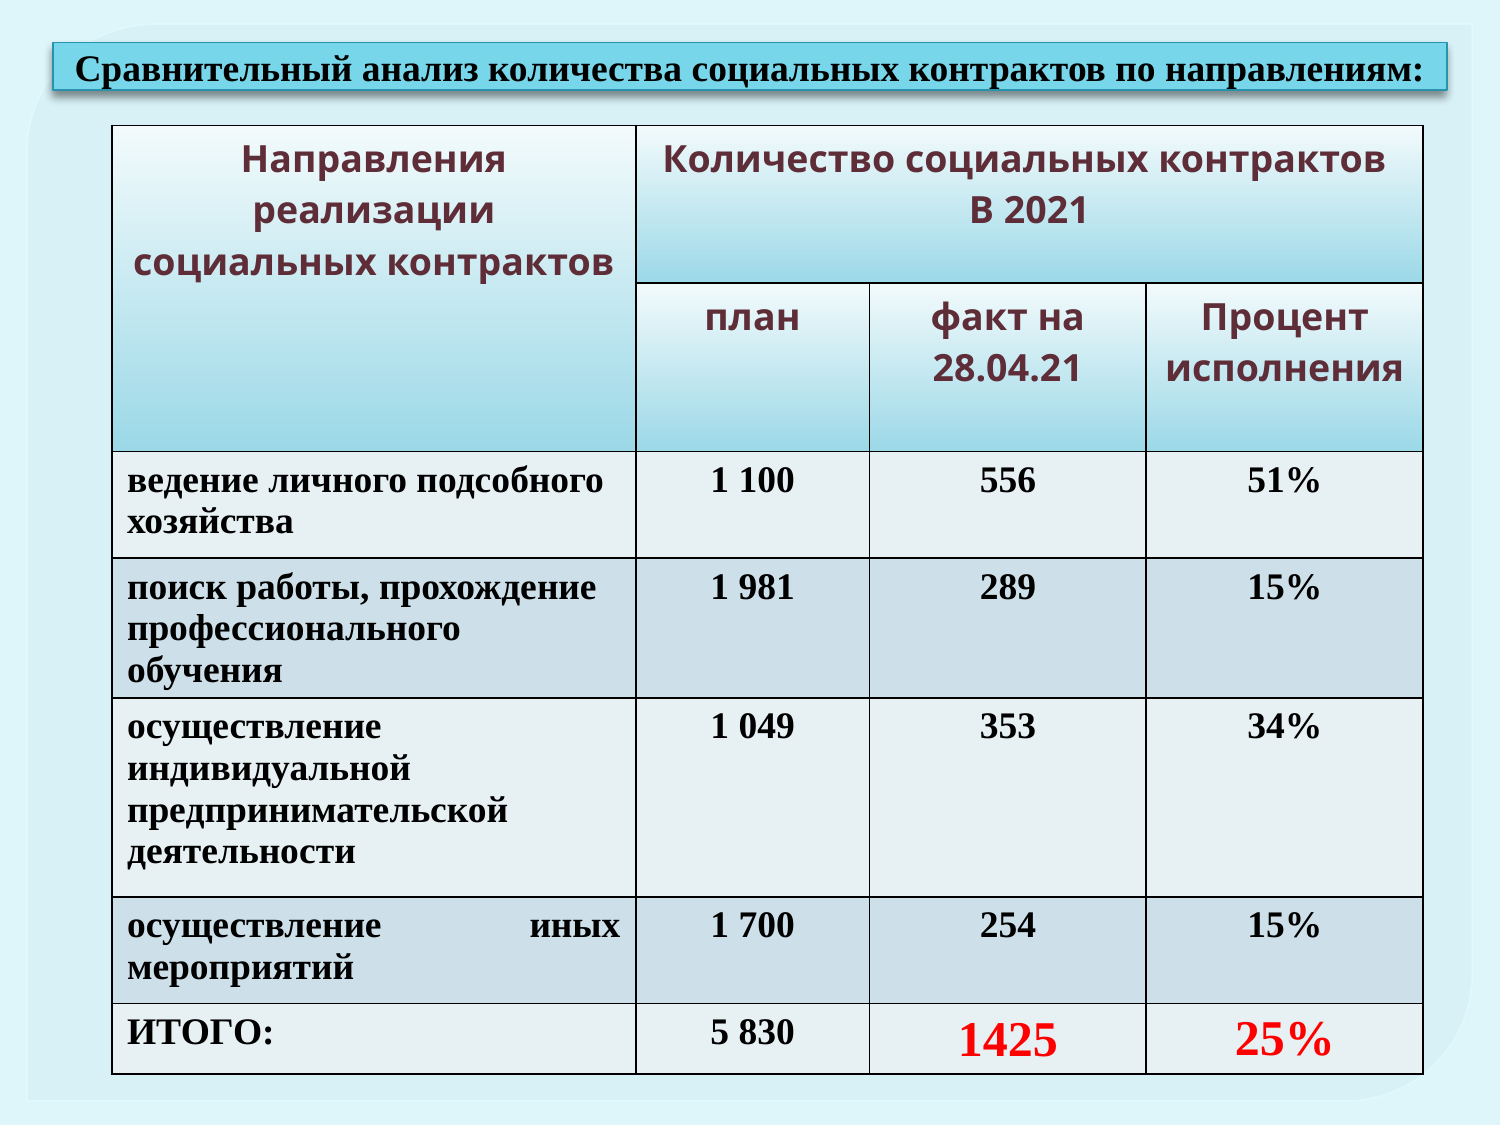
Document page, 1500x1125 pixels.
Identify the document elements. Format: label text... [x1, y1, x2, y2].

text_box Сравнительный анализ количества социальных контрактов по направлениям: [52, 42, 1448, 91]
table_cell 254 [870, 898, 1145, 1003]
table_cell осуществление иных мероприятий [113, 898, 635, 1003]
table_cell 1 049 [637, 699, 869, 896]
table_cell 1 100 [637, 452, 869, 557]
table_cell 1425 [870, 1004, 1145, 1073]
table_cell ведение личного подсобного хозяйства [113, 452, 635, 557]
table_cell 15% [1147, 559, 1422, 697]
table_cell 353 [870, 699, 1145, 896]
table_cell 1 700 [637, 898, 869, 1003]
table_cell 289 [870, 559, 1145, 697]
table_cell 51% [1147, 452, 1422, 557]
table_cell факт на 28.04.21 [870, 284, 1145, 451]
table_cell поиск работы, прохождение профессионального обучения [113, 559, 635, 697]
table_cell Процент исполнения [1147, 284, 1422, 451]
table_header Количество социальных контрактов В 2021 [637, 126, 1422, 282]
table_cell 1 981 [637, 559, 869, 697]
table_cell 25% [1147, 1004, 1422, 1073]
table_cell 15% [1147, 898, 1422, 1003]
table_header Направления реализации социальных контрактов [113, 126, 635, 451]
table_cell план [637, 284, 869, 451]
table_cell осуществление индивидуальной предпринимательской деятельности [113, 699, 635, 896]
table_cell 34% [1147, 699, 1422, 896]
table_cell 556 [870, 452, 1145, 557]
table_cell 5 830 [637, 1004, 869, 1073]
table_cell ИТОГО: [113, 1004, 635, 1073]
